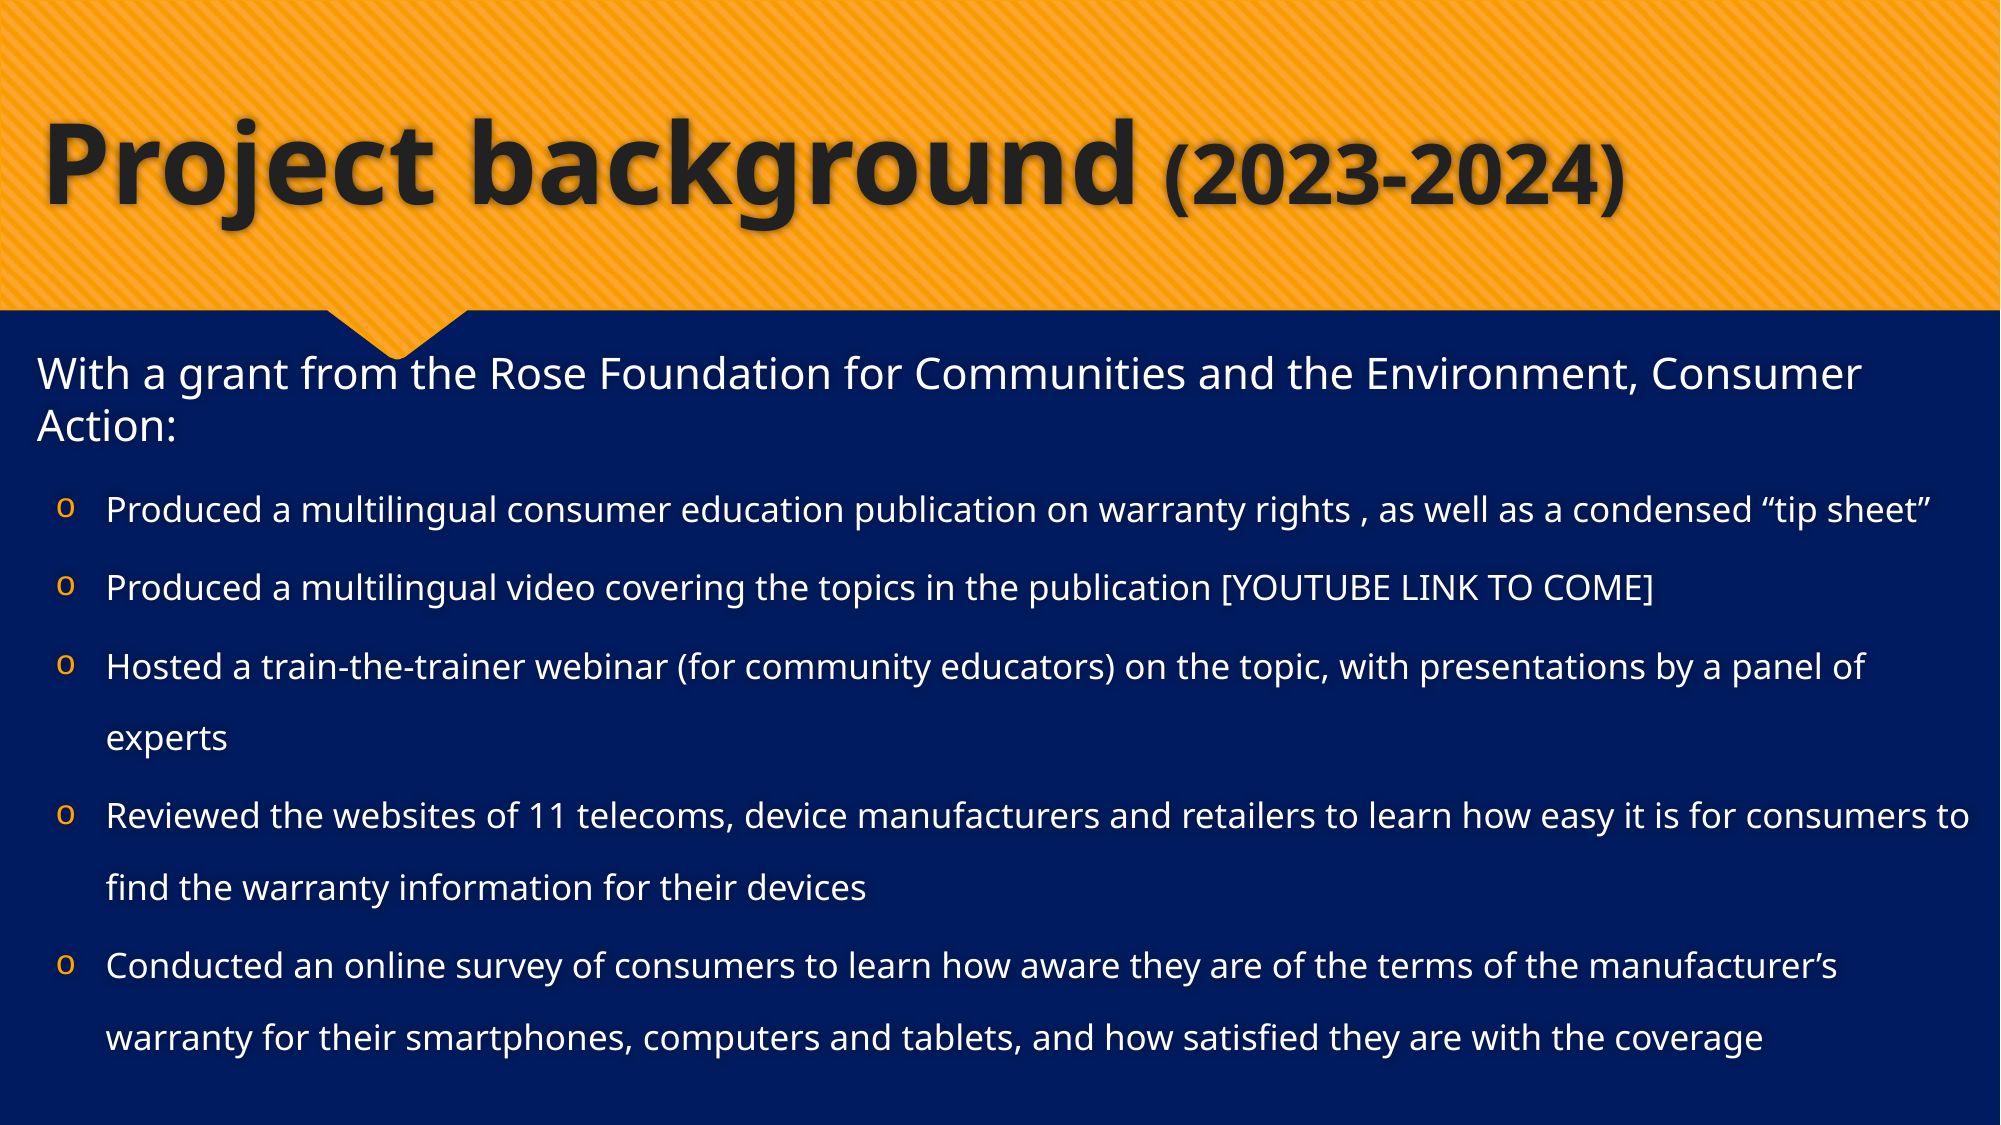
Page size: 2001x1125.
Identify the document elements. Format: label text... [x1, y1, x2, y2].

list With a grant from the Rose Foundation for Communities and the Environment, Consumer Action: Produced a multilingual consumer education publication on warranty rights , as well as a condensed “tip sheet” Produced a multilingual video covering the topics in the publication [YOUTUBE LINK TO COME] Hosted a train-the-trainer webinar (for community educators) on the topic, with presentations by a panel of experts Reviewed the websites of 11 telecoms, device manufacturers and retailers to learn how easy it is for consumers to find the warranty information for their devices Conducted an online survey of consumers to learn how aware they are of the terms of the manufacturer’s warranty for their smartphones, computers and tablets, and how satisfied they are with the coverage [0, 311, 2000, 1093]
title Project background (2023-2024) [25, 75, 1760, 235]
